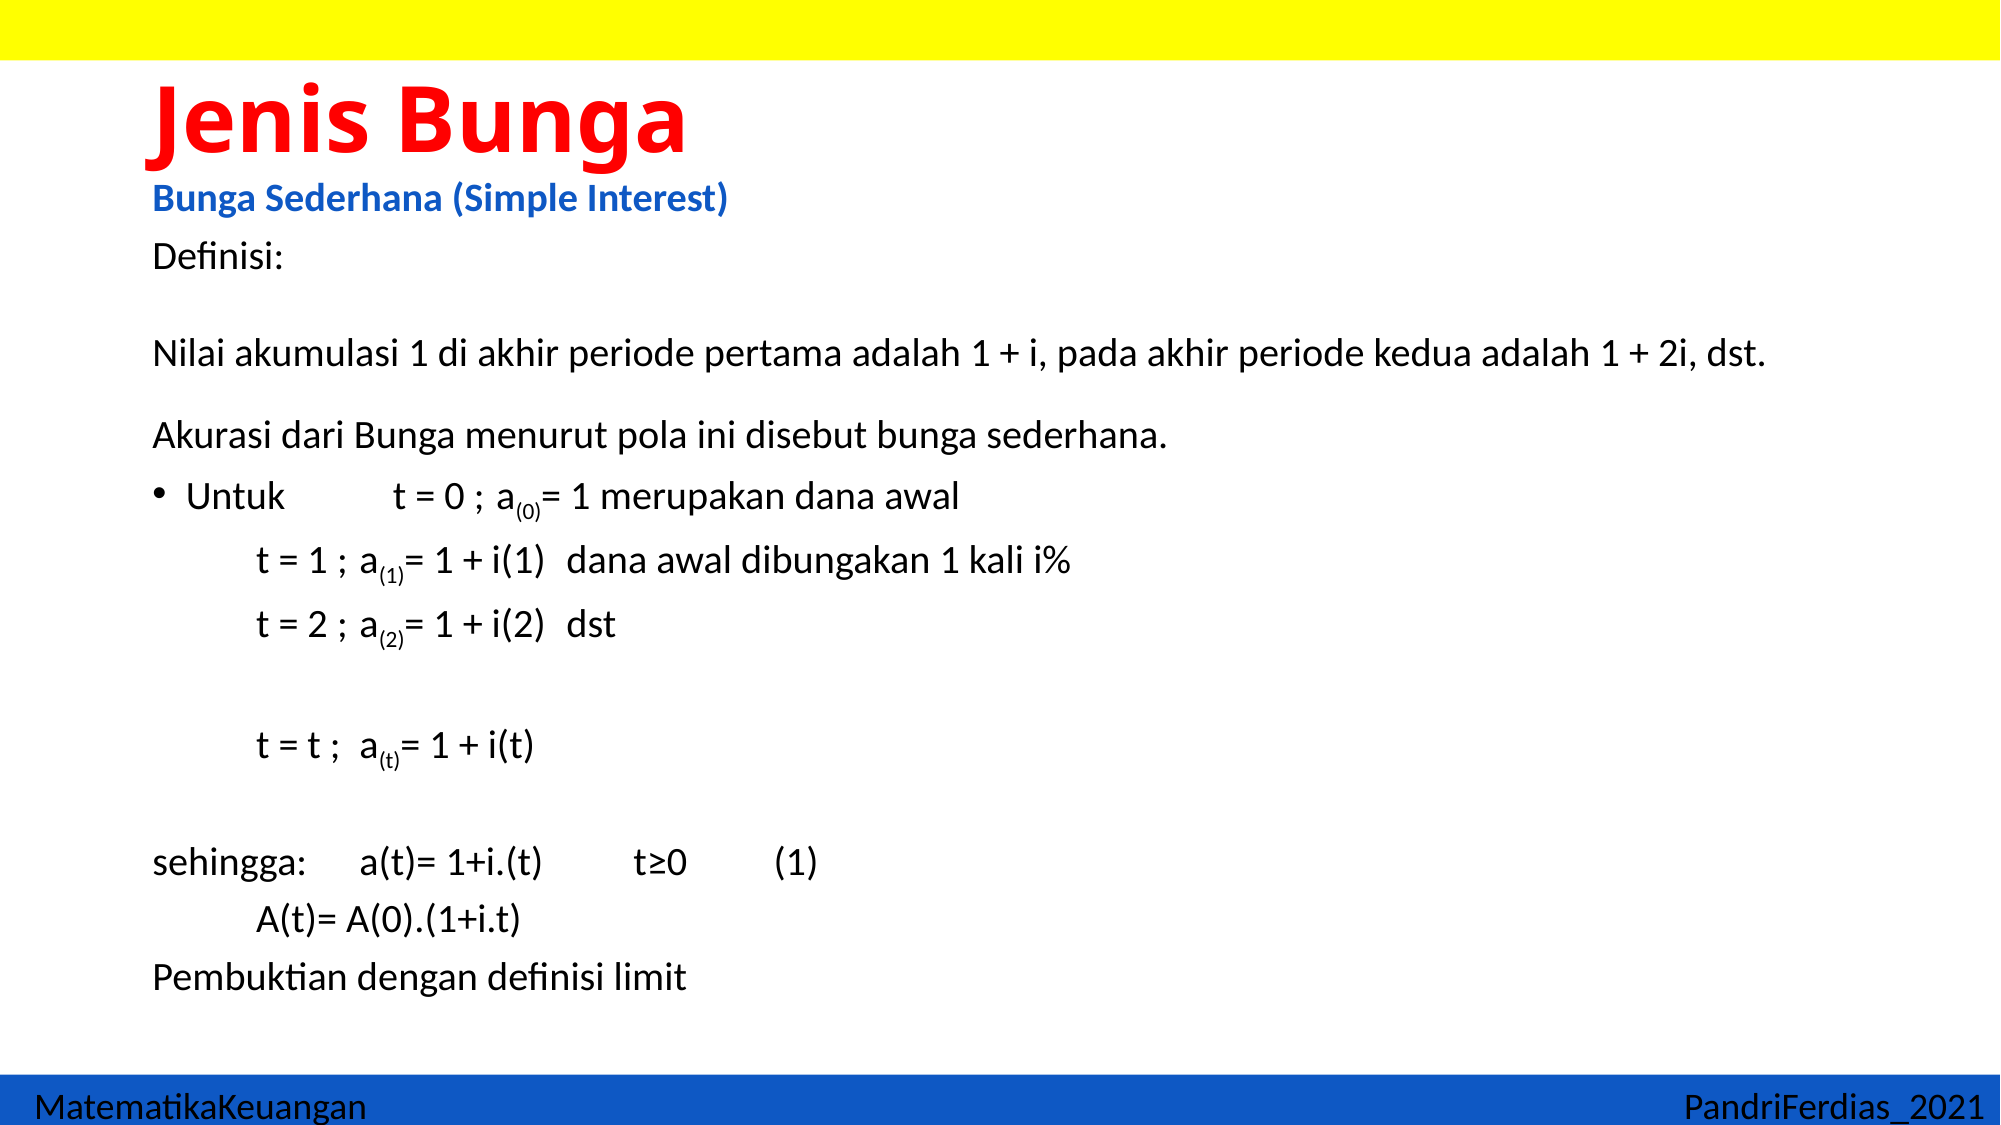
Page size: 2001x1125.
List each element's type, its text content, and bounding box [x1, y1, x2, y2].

list Bunga Sederhana (Simple Interest) Definisi: Nilai akumulasi 1 di akhir periode pertama adalah 1 + i, pada akhir periode kedua adalah 1 + 2i, dst. Akurasi dari Bunga menurut pola ini disebut bunga sederhana. Untuk t = 0 ; a(0)= 1 merupakan dana awal t = 1 ; a(1)= 1 + i(1) dana awal dibungakan 1 kali i% t = 2 ; a(2)= 1 + i(2) dst t = t ; a(t)= 1 + i(t) sehingga: a(t)= 1+i.(t) t≥0 (1) A(t)= A(0).(1+i.t) Pembuktian dengan definisi limit [137, 169, 1863, 1014]
text_box MatematikaKeuangan PandriFerdias_2021 [0, 1074, 2000, 1125]
title Jenis Bunga [137, 61, 1863, 169]
text_box [0, 0, 2000, 61]
